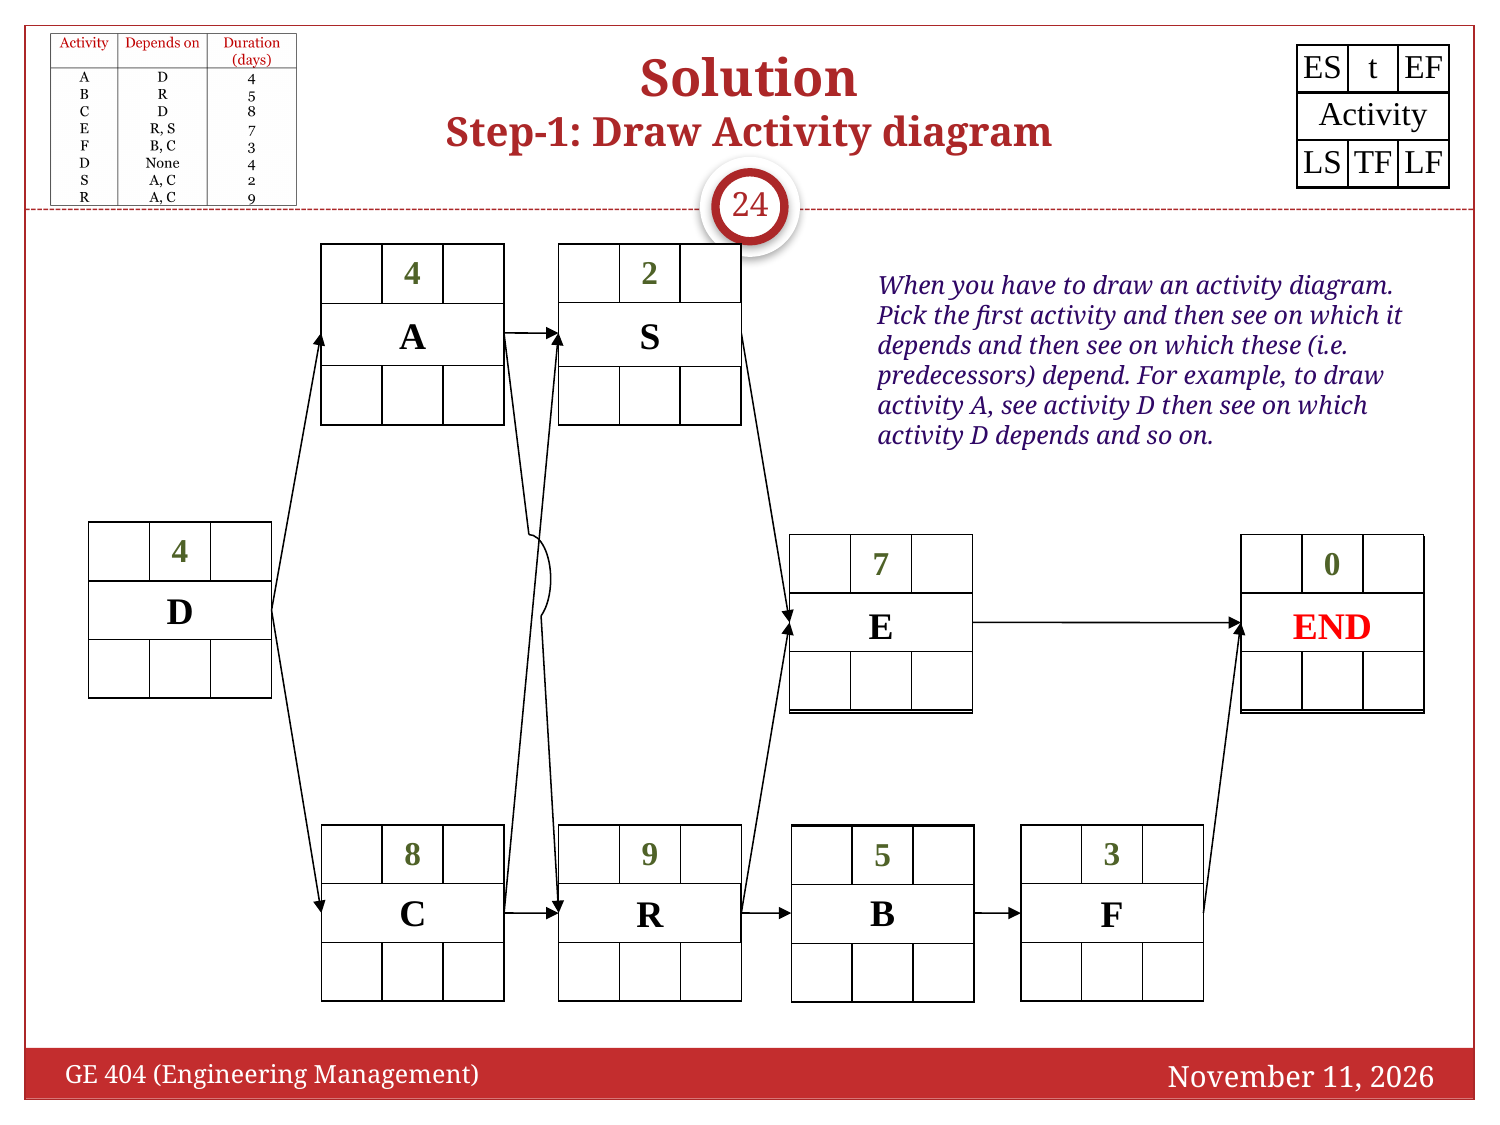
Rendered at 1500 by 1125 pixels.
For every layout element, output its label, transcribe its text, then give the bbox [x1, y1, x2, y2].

text_box When you have to draw an activity diagram. Pick the first activity and then see on which it depends and then see on which these (i.e. predecessors) depend. For example, to draw activity A, see activity D then see on which activity D depends and so on. [862, 262, 1438, 457]
footer GE 404 (Engineering Management) [50, 1051, 638, 1112]
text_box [973, 923, 1204, 1002]
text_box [972, 534, 1424, 914]
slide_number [950, 1050, 1450, 1111]
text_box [271, 609, 497, 1002]
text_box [748, 824, 967, 1003]
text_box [749, 332, 973, 821]
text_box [88, 521, 265, 699]
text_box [1296, 44, 1450, 188]
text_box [271, 243, 501, 608]
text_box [503, 243, 742, 331]
picture [50, 29, 298, 214]
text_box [503, 332, 742, 1002]
slide_number 24 [712, 169, 788, 243]
title Solution Step-1: Draw Activity diagram [302, 37, 1450, 162]
